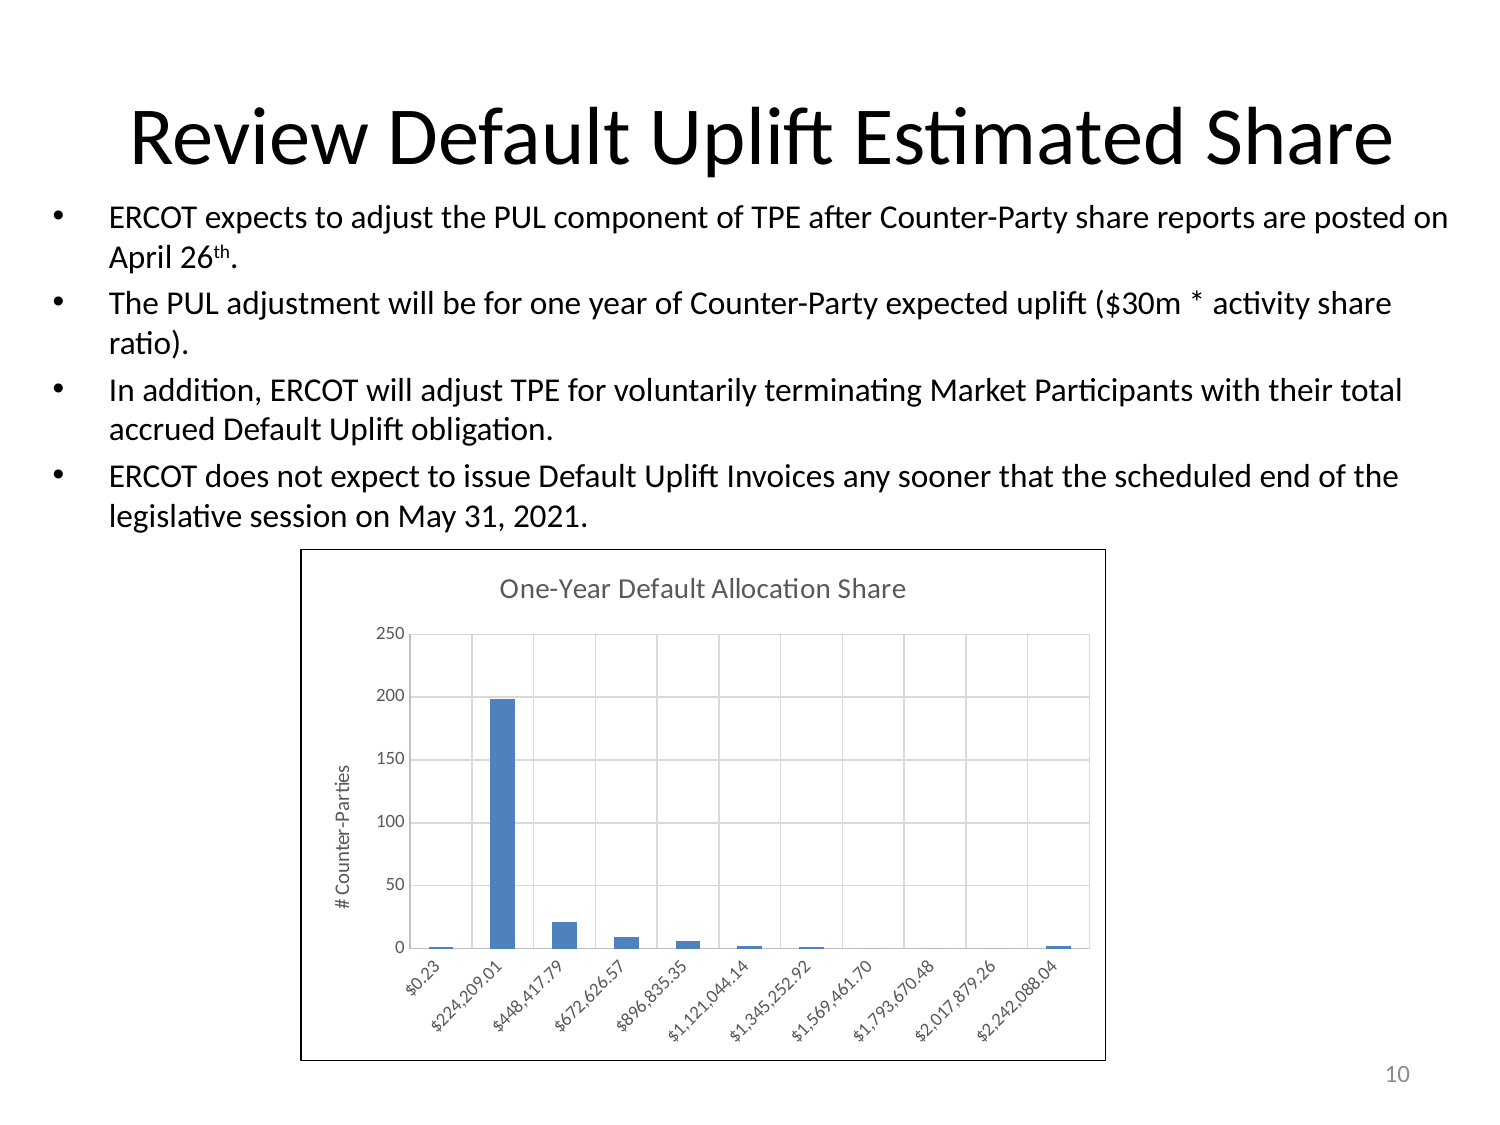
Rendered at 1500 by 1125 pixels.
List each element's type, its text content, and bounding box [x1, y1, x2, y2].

slide_number 10 [1074, 1042, 1425, 1103]
chart [299, 548, 1107, 1062]
list ERCOT expects to adjust the PUL component of TPE after Counter-Party share reports are posted on April 26th. The PUL adjustment will be for one year of Counter-Party expected uplift ($30m * activity share ratio). In addition, ERCOT will adjust TPE for voluntarily terminating Market Participants with their total accrued Default Uplift obligation. ERCOT does not expect to issue Default Uplift Invoices any sooner that the scheduled end of the legislative session on May 31, 2021. [37, 187, 1475, 1075]
title Review Default Uplift Estimated Share [87, 62, 1438, 187]
